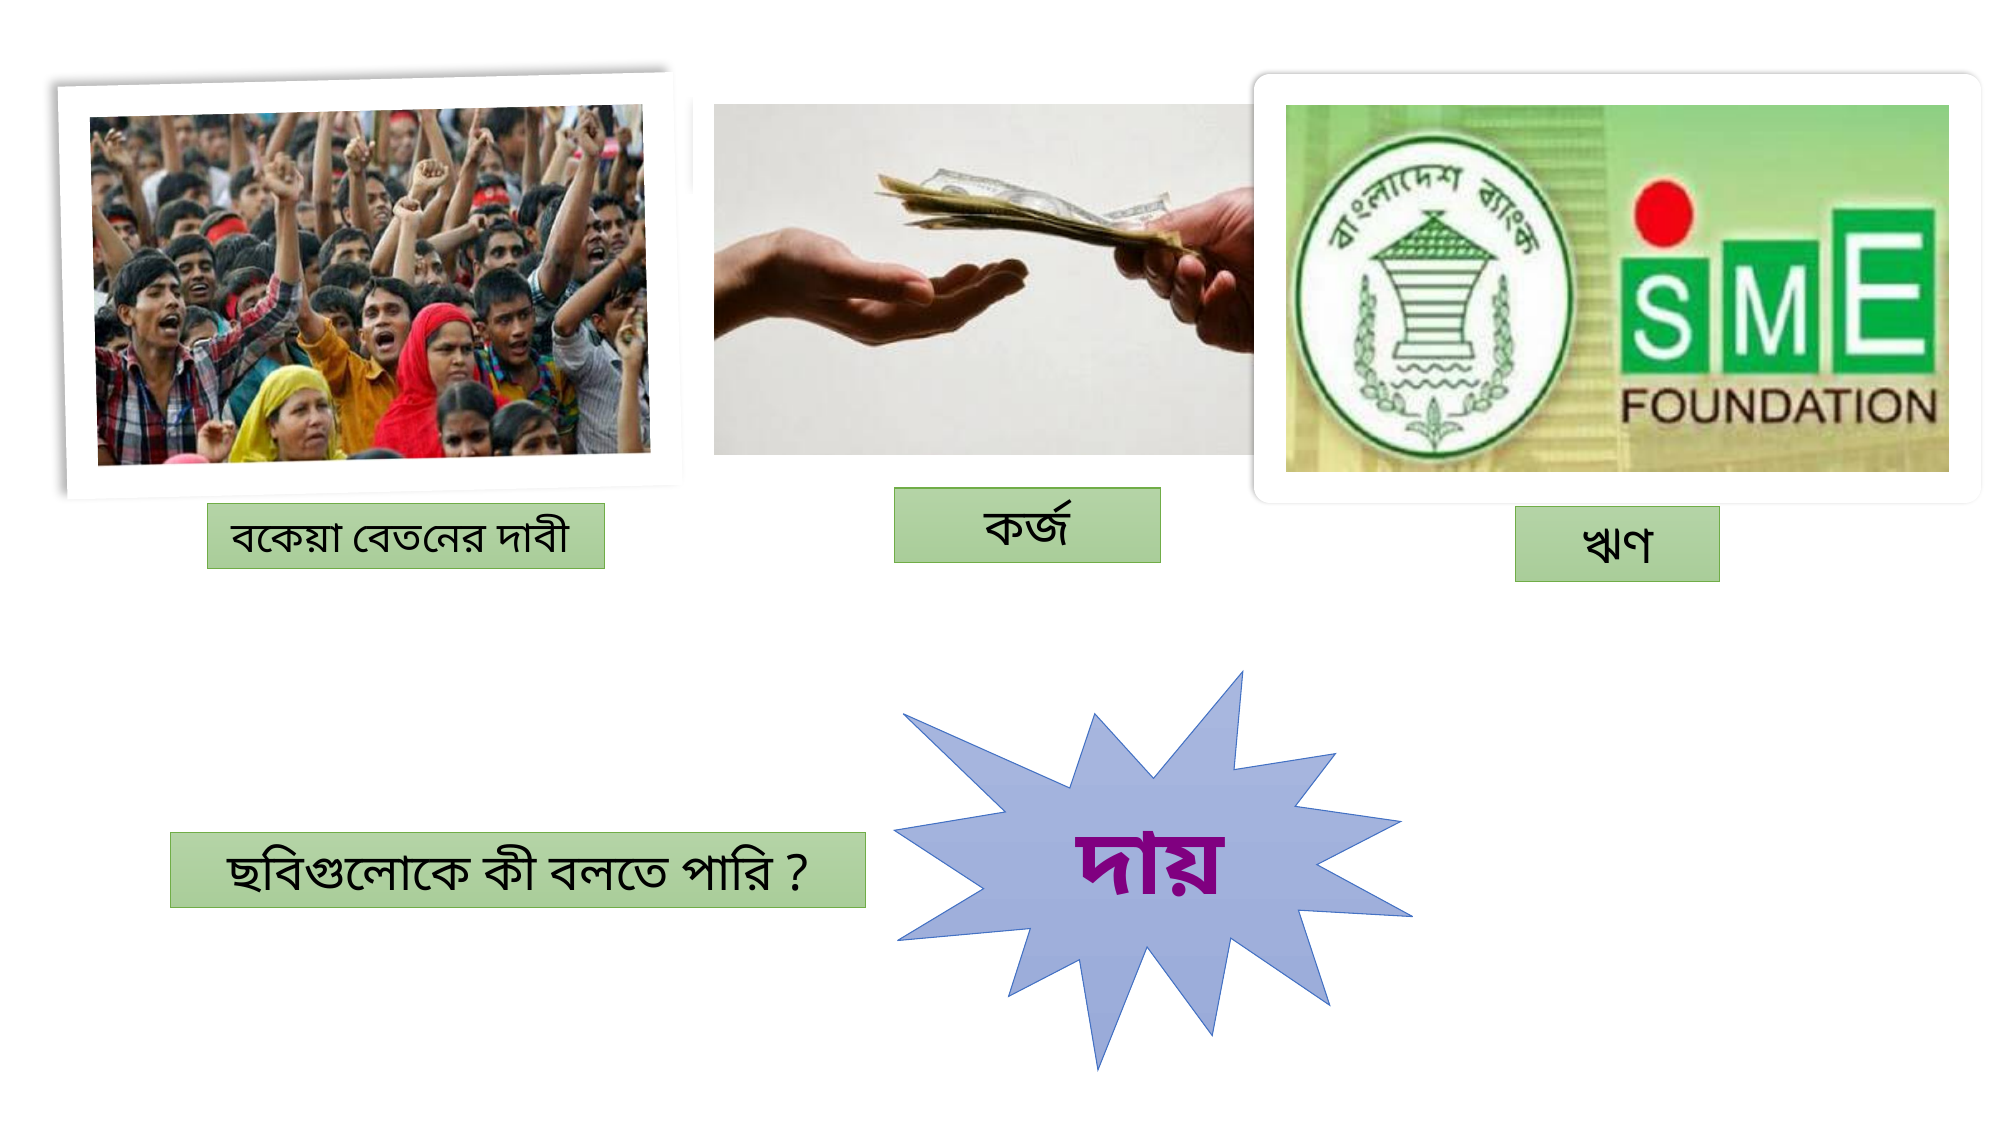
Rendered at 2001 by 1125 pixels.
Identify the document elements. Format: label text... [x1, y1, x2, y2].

picture [713, 103, 1950, 472]
picture [90, 105, 650, 467]
text_box ছবিগুলোকে কী বলতে পারি ? [170, 832, 866, 908]
text_box কর্জ [894, 487, 1161, 563]
text_box দায় [892, 669, 1413, 1072]
text_box ঋণ [1515, 506, 1720, 582]
text_box বকেয়া বেতনের দাবী [207, 503, 605, 569]
